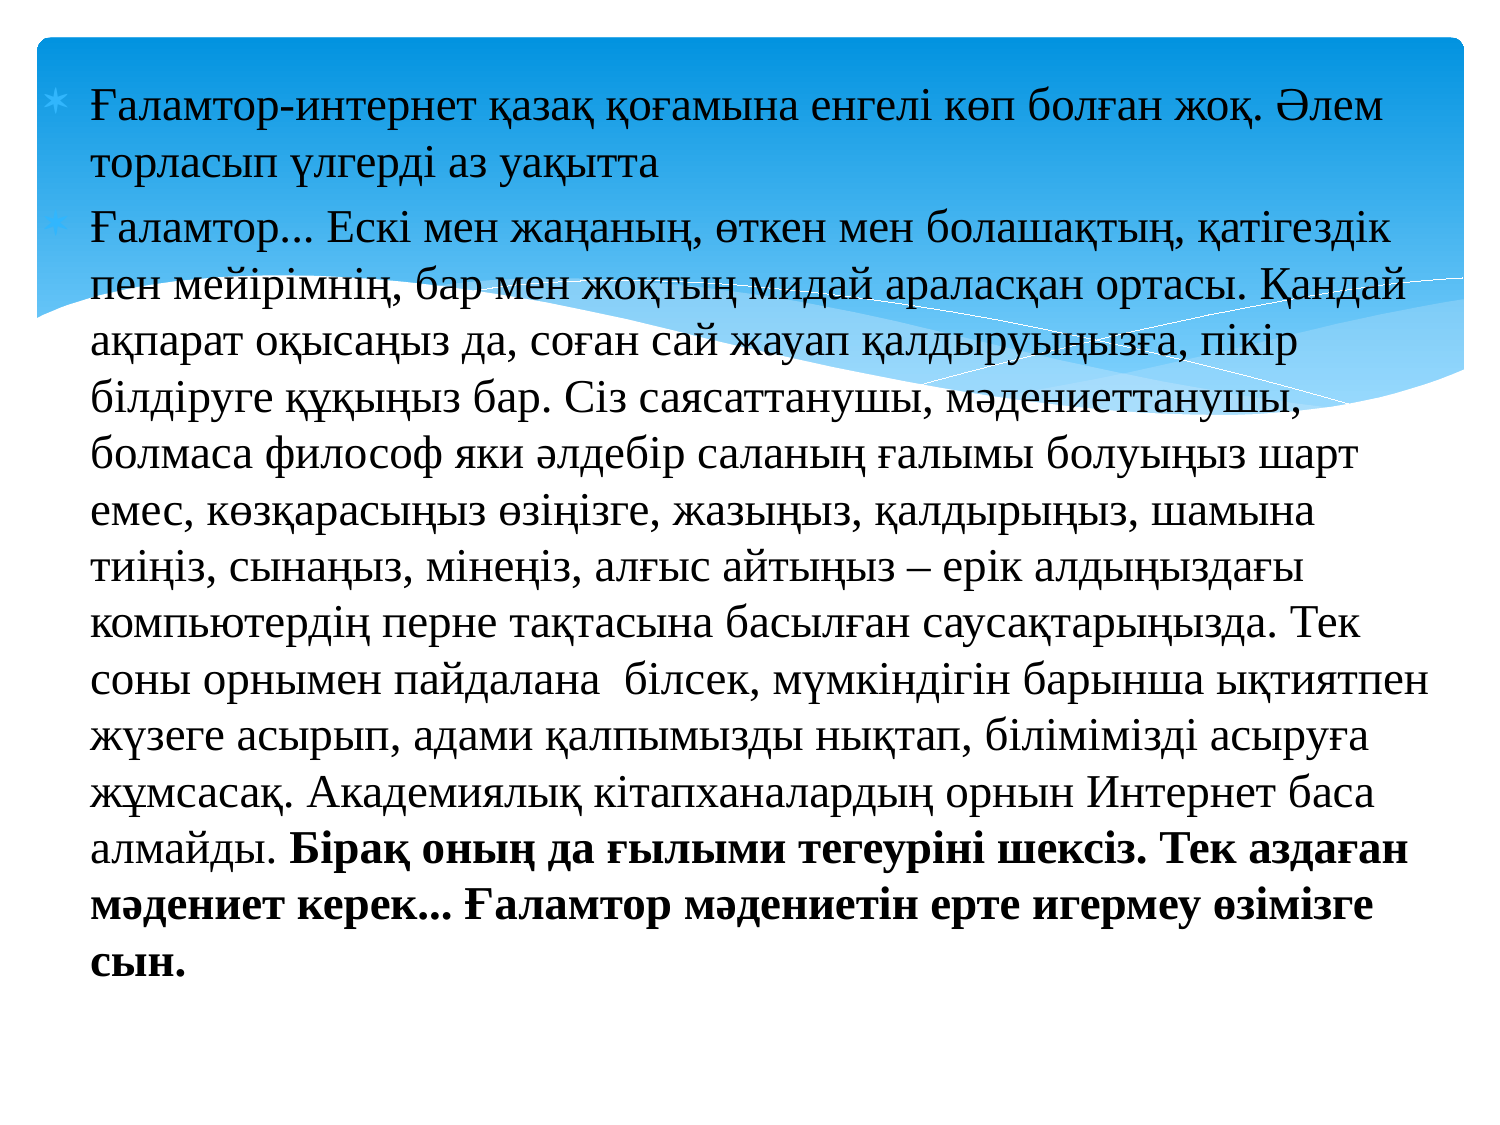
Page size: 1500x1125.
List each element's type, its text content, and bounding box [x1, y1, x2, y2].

list Ғаламтор-интернет қазақ қоғамына енгелі көп болған жоқ. Әлем торласып үлгерді аз уақытта Ғаламтор... Ескі мен жаңаның, өткен мен болашақтың, қатігездік пен мейірімнің, бар мен жоқтың мидай араласқан ортасы. Қандай ақпарат оқысаңыз да, соған сай жауап қалдыруыңызға, пікір білдіруге құқыңыз бар. Сіз саясаттанушы, мәдениеттанушы, болмаса философ яки әлдебір саланың ғалымы болуыңыз шарт емес, көзқарасыңыз өзіңізге, жазыңыз, қалдырыңыз, шамына тиіңіз, сынаңыз, мінеңіз, алғыс айтыңыз – ерік алдыңыздағы компьютердің перне тақтасына басылған саусақтарыңызда. Тек соны орнымен пайдалана білсек, мүмкіндігін барынша ықтиятпен жүзеге асырып, адами қалпымызды нықтап, білімімізді асыруға жұмсасақ. Академиялық кітапханалардың орнын Интернет баса алмайды. Бірақ оның да ғылыми тегеуріні шексіз. Тек аздаған мәдениет керек... Ғаламтор мәдениетін ерте игермеу өзімізге сын. [29, 66, 1459, 1005]
